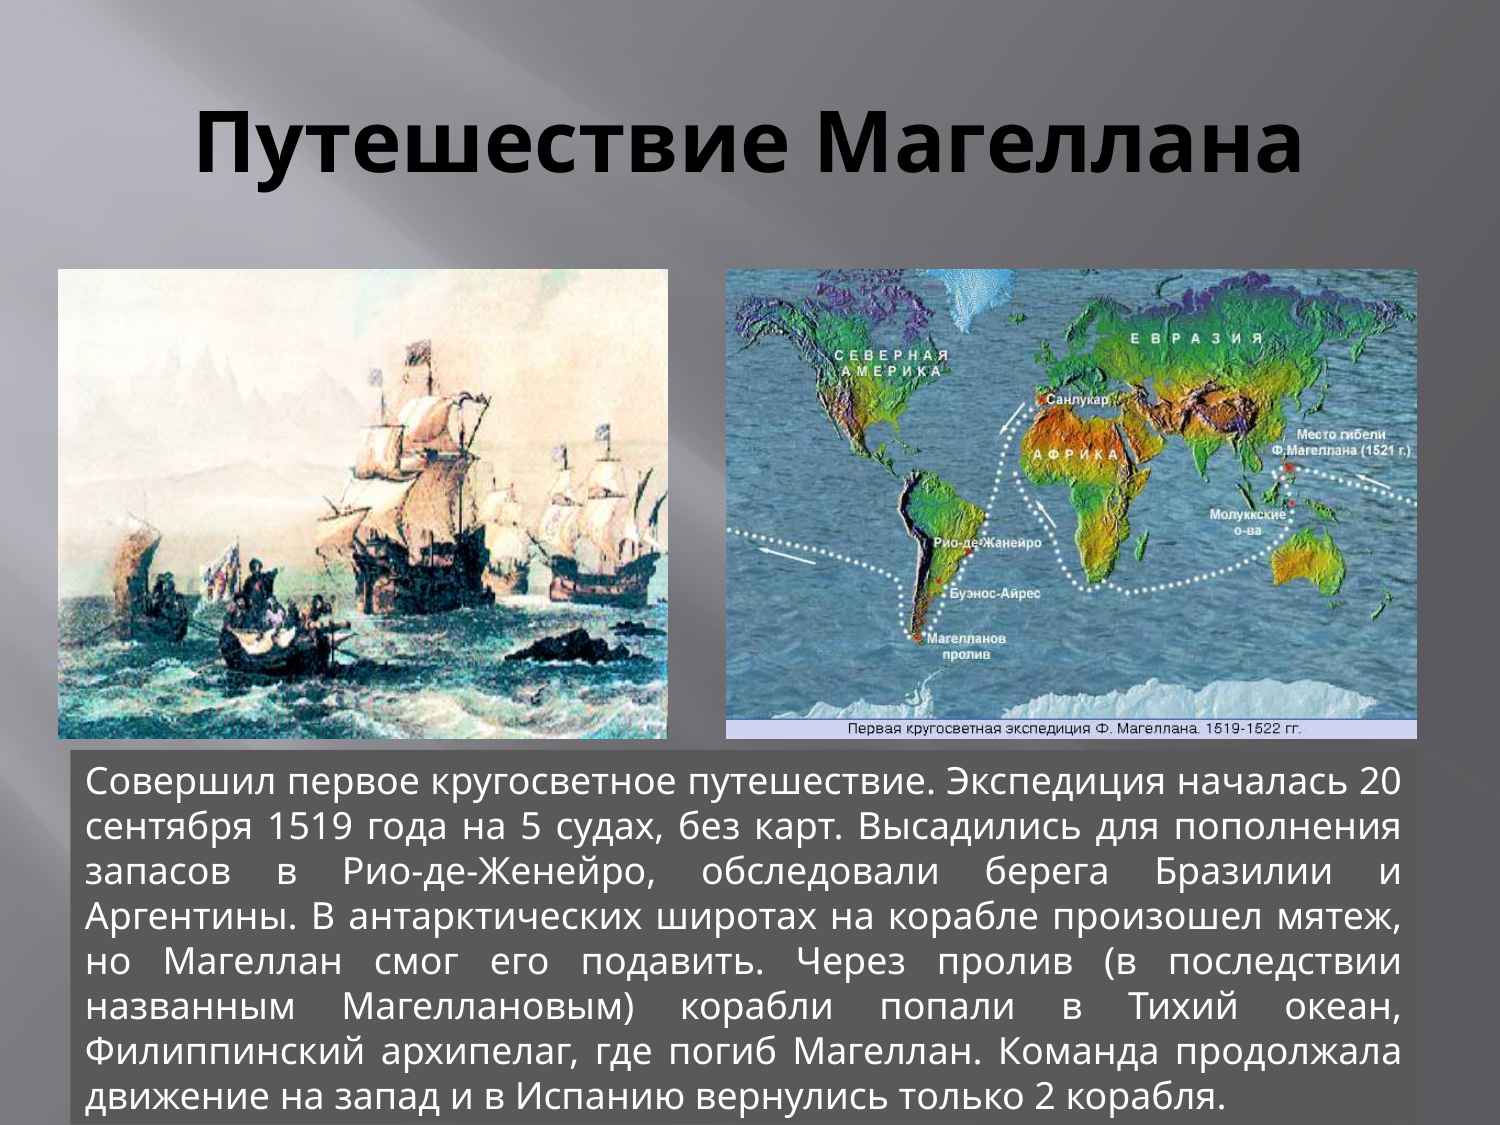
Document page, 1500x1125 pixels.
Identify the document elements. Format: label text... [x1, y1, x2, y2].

picture [726, 269, 1418, 739]
title Путешествие Магеллана [75, 45, 1425, 233]
text_box Совершил первое кругосветное путешествие. Экспедиция началась 20 сентября 1519 года на 5 судах, без карт. Высадились для пополнения запасов в Рио-де-Женейро, обследовали берега Бразилии и Аргентины. В антарктических широтах на корабле произошел мятеж, но Магеллан смог его подавить. Через пролив (в последствии названным Магеллановым) корабли попали в Тихий океан, Филиппинский архипелаг, где погиб Магеллан. Команда продолжала движение на запад и в Испанию вернулись только 2 корабля. [70, 749, 1418, 1125]
picture [58, 269, 669, 739]
